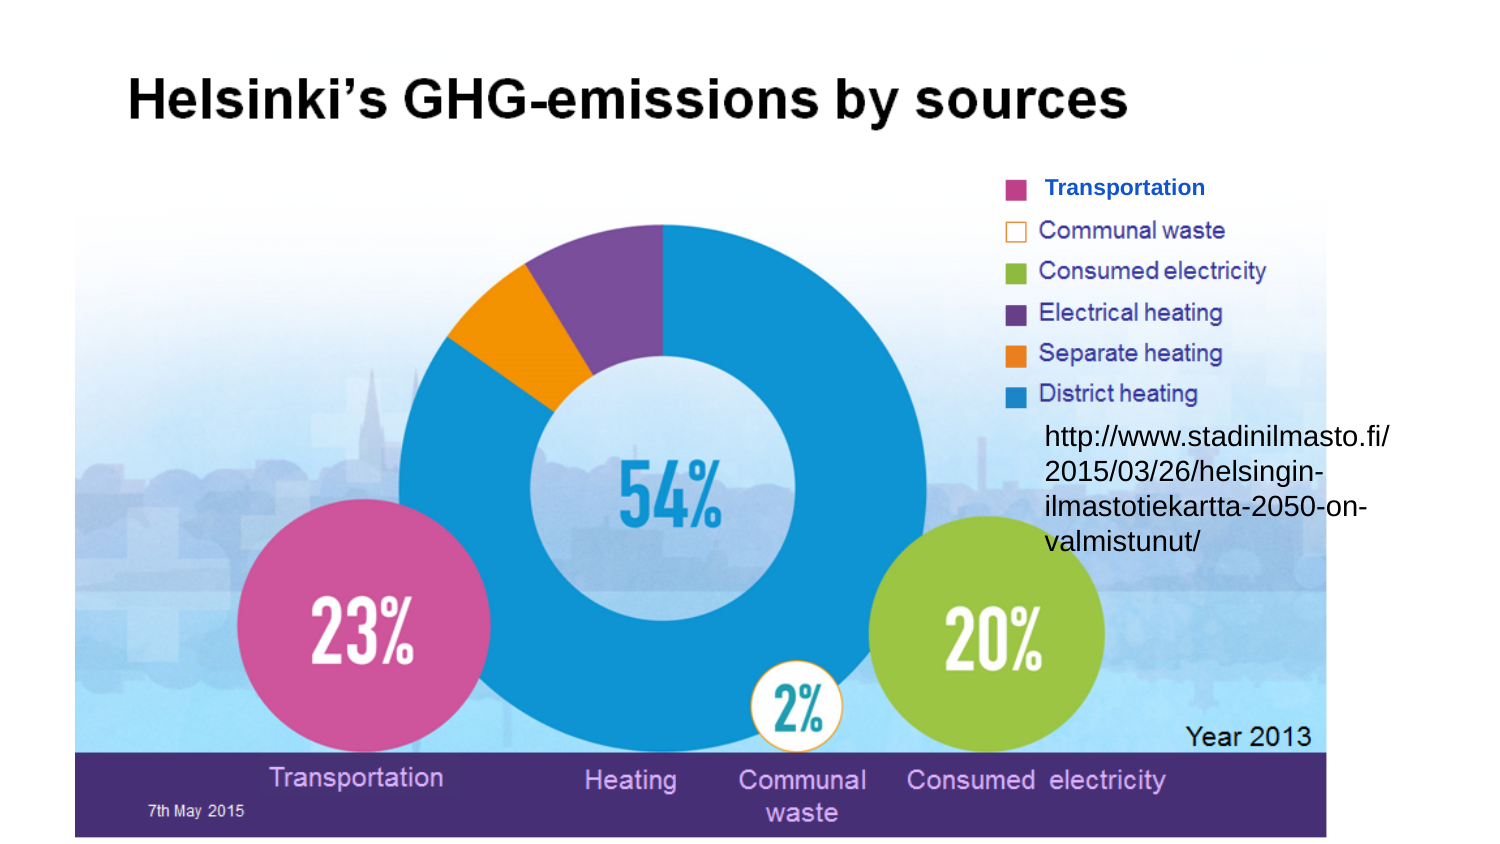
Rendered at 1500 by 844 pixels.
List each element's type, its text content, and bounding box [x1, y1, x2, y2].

text_box http://www.stadinilmasto.fi/2015/03/26/helsingin-ilmastotiekartta-2050-on-valmistunut/ [1342, 410, 1500, 565]
picture [74, 46, 1338, 844]
